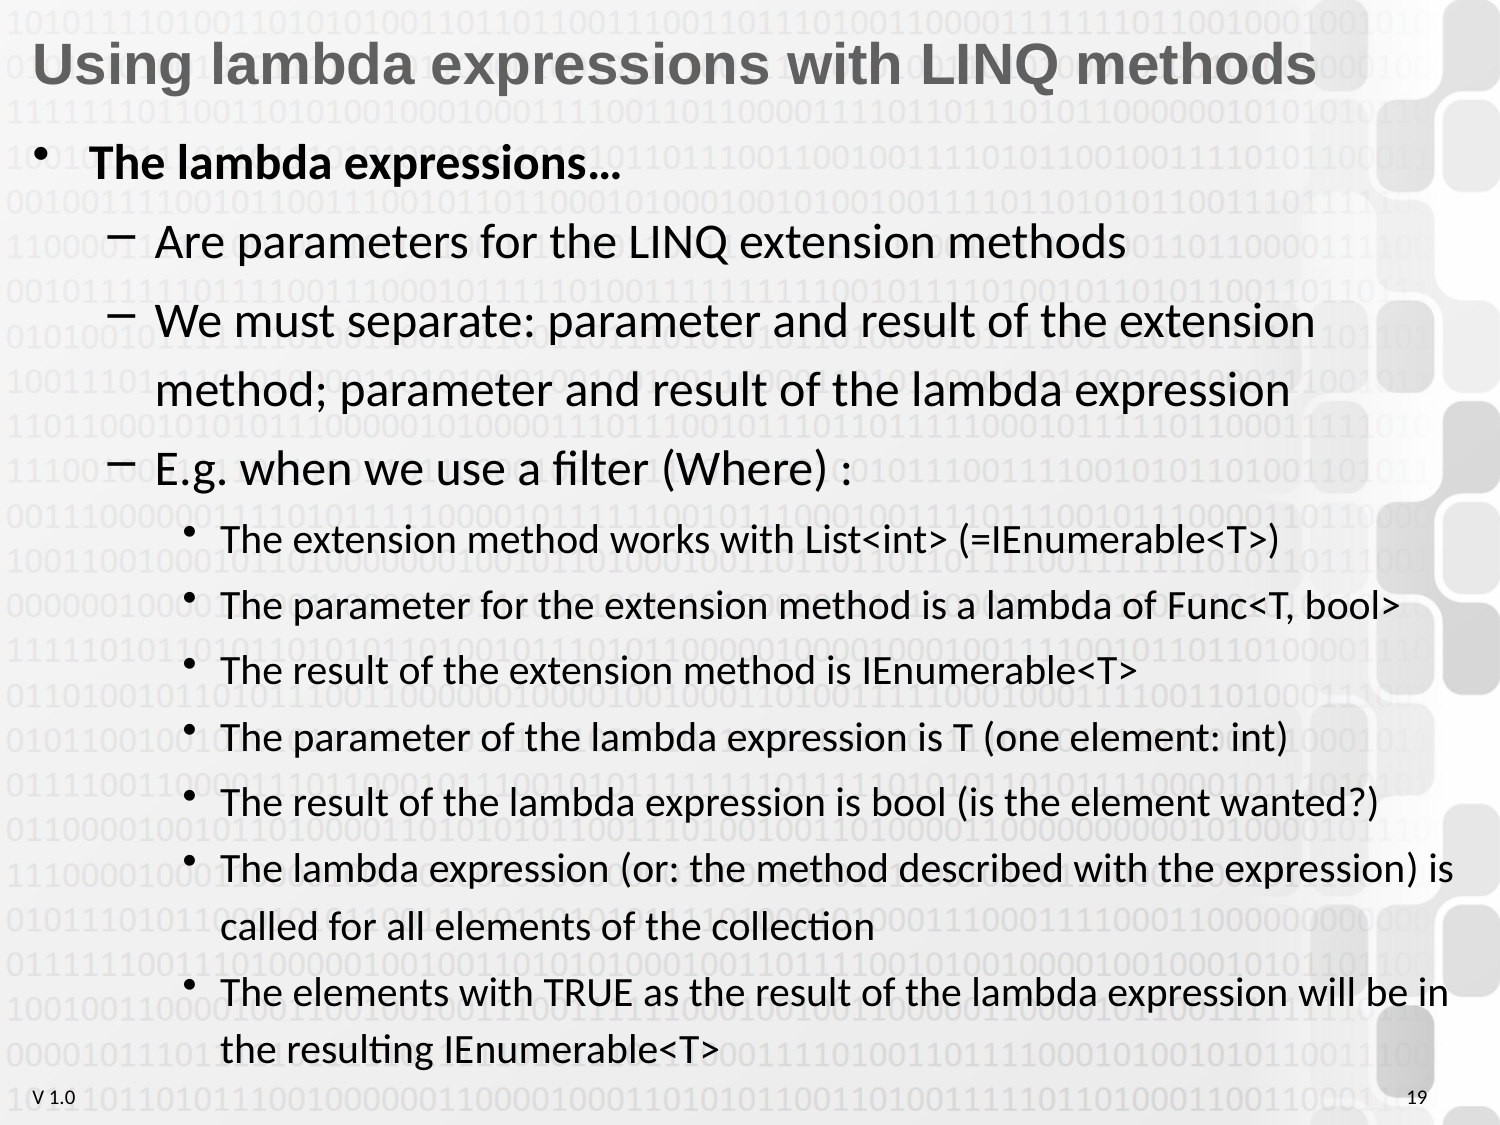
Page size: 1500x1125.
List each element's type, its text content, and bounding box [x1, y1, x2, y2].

slide_number 19 [1245, 1076, 1443, 1107]
list The lambda expressions… Are parameters for the LINQ extension methods We must separate: parameter and result of the extension method; parameter and result of the lambda expression E.g. when we use a filter (Where) : The extension method works with List<int> (=IEnumerable<T>) The parameter for the extension method is a lambda of Func<T, bool> The result of the extension method is IEnumerable<T> The parameter of the lambda expression is T (one element: int) The result of the lambda expression is bool (is the element wanted?) The lambda expression (or: the method described with the expression) is called for all elements of the collection The elements with TRUE as the result of the lambda expression will be in the resulting IEnumerable<T> [17, 113, 1483, 1059]
title Using lambda expressions with LINQ methods [17, 19, 1483, 113]
picture [0, 0, 1500, 1125]
